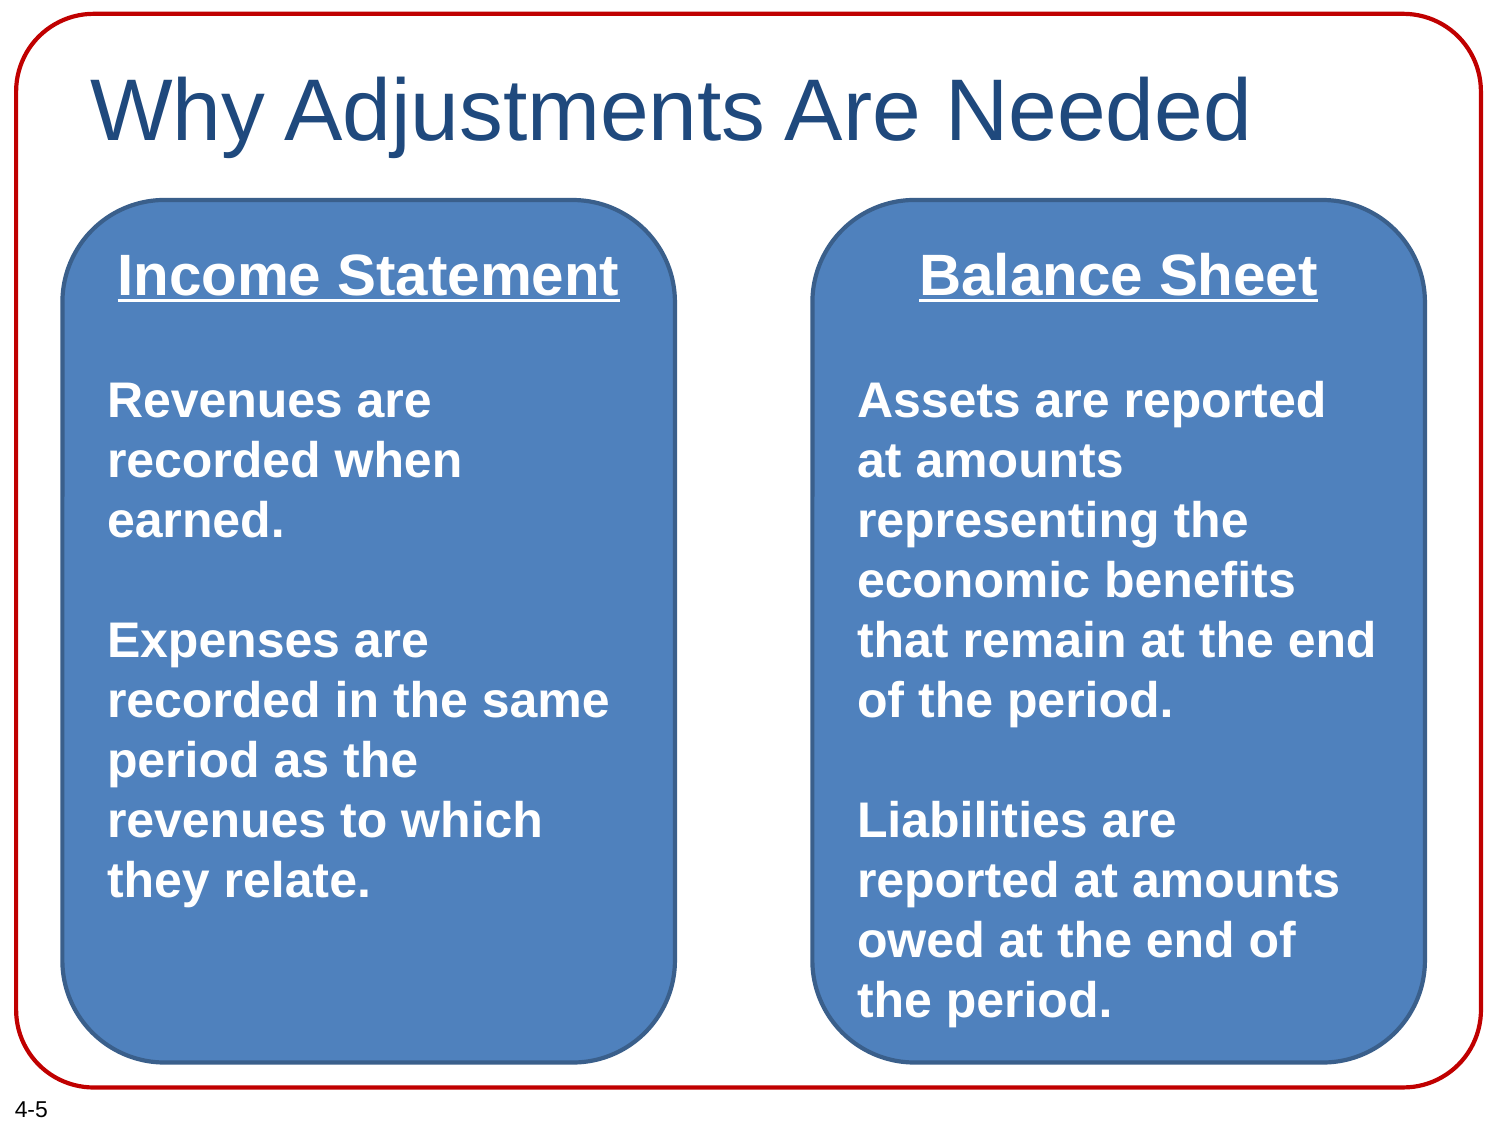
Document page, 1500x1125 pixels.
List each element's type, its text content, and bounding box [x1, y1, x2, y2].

text_box Balance Sheet Assets are reported at amounts representing the economic benefits that remain at the end of the period. Liabilities are reported at amounts owed at the end of the period. [810, 197, 1428, 1065]
title Why Adjustments Are Needed [74, 45, 1426, 233]
text_box Income Statement Revenues are recorded when earned. Expenses are recorded in the same period as the revenues to which they relate. [60, 197, 678, 1065]
